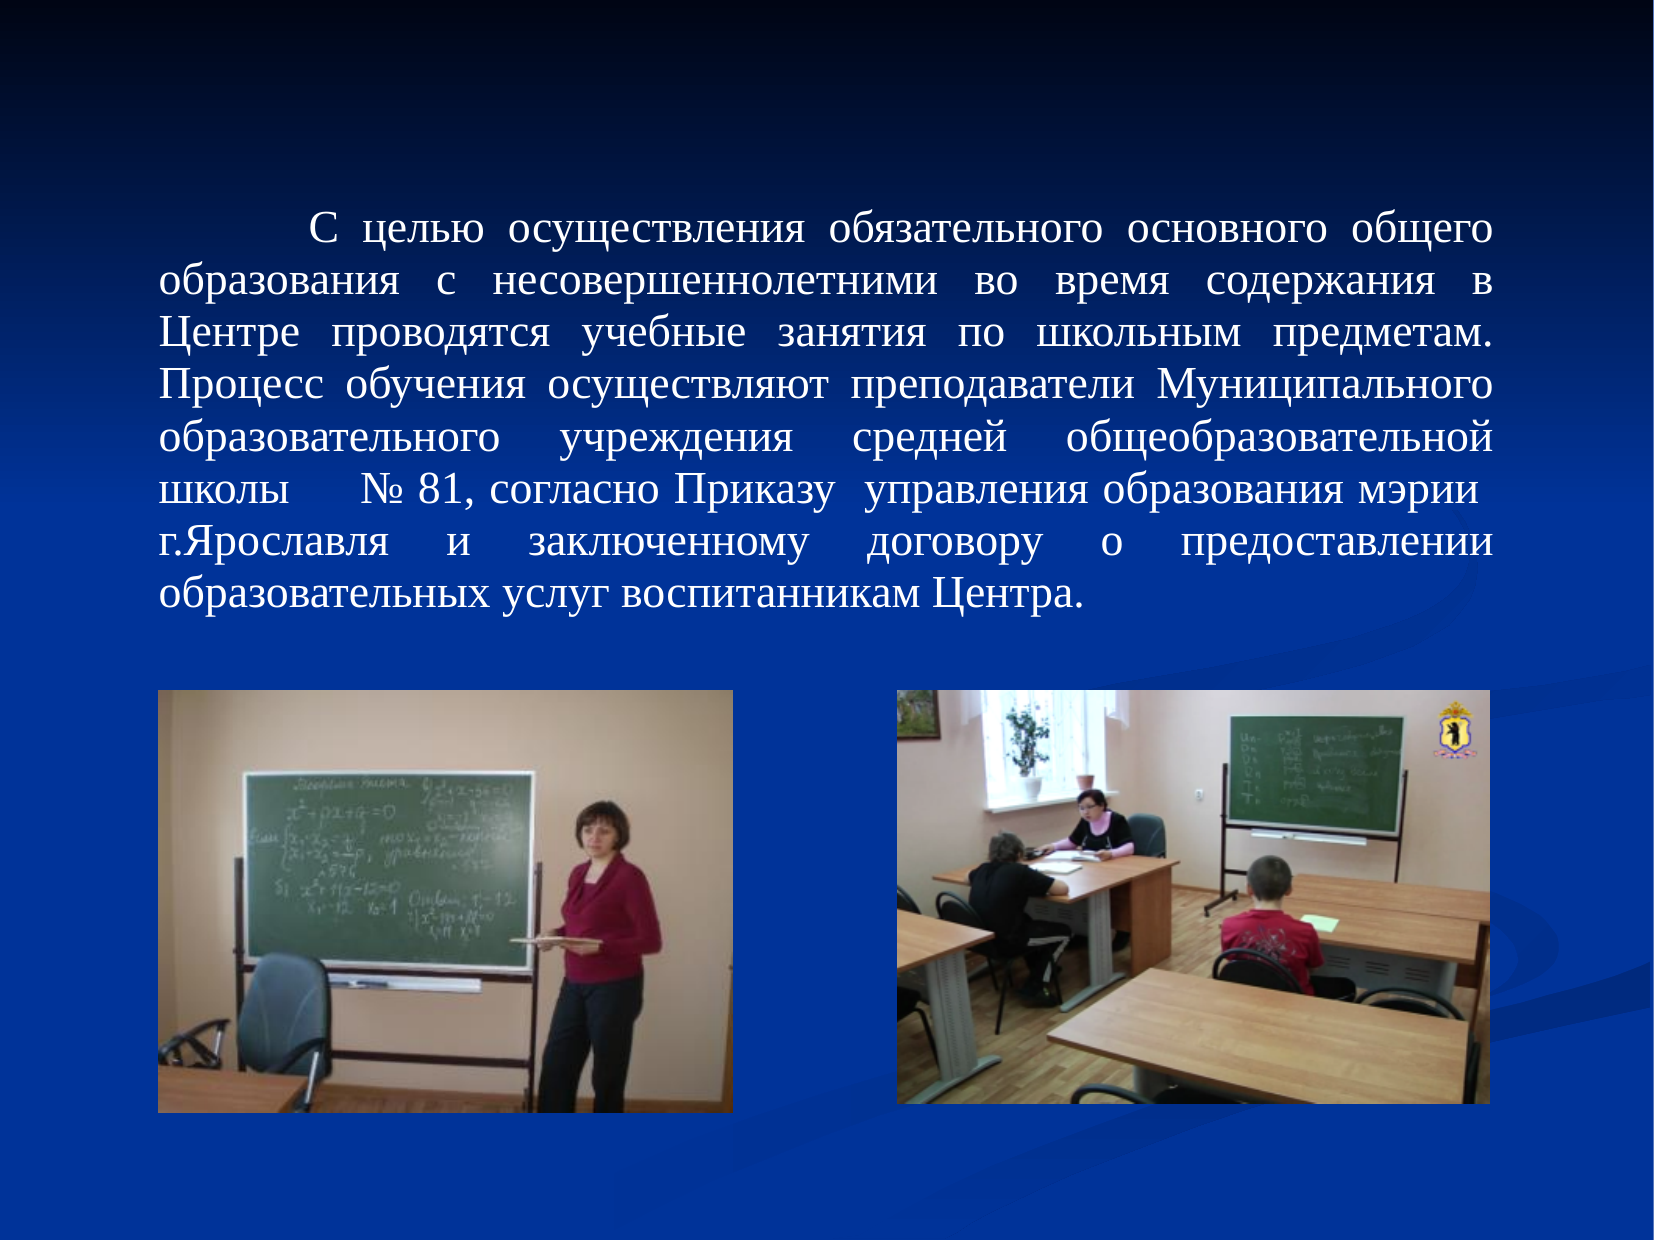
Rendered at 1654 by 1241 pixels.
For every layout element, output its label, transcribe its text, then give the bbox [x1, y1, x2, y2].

picture [158, 690, 734, 1114]
text_box С целью осуществления обязательного основного общего образования с несовершеннолетними во время содержания в Центре проводятся учебные занятия по школьным предметам. Процесс обучения осуществляют преподаватели Муниципального образовательного учреждения средней общеобразовательной школы № 81, согласно Приказу управления образования мэрии г.Ярославля и заключенному договору о предоставлении образовательных услуг воспитанникам Центра. [158, 198, 1495, 1132]
picture [896, 690, 1491, 1105]
